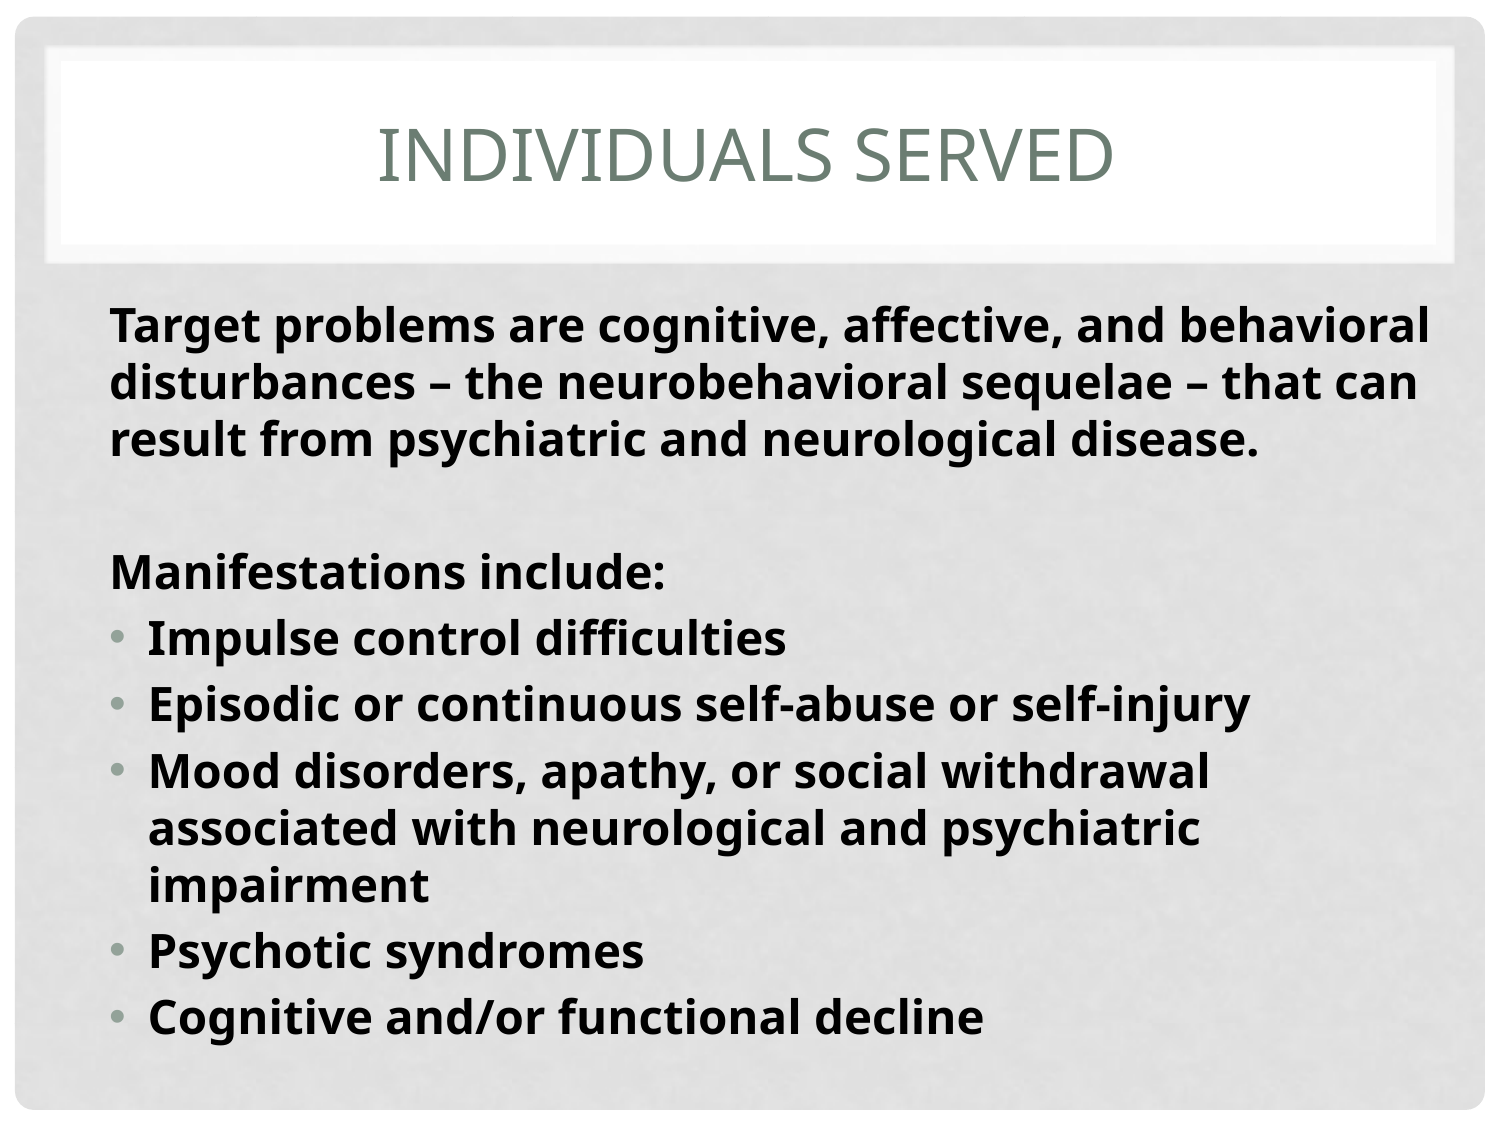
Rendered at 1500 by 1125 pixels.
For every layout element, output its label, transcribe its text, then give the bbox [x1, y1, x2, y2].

list Target problems are cognitive, affective, and behavioral disturbances – the neurobehavioral sequelae – that can result from psychiatric and neurological disease. Manifestations include: Impulse control difficulties Episodic or continuous self-abuse or self-injury Mood disorders, apathy, or social withdrawal associated with neurological and psychiatric impairment Psychotic syndromes Cognitive and/or functional decline [75, 287, 1463, 1075]
title Individuals Served [69, 66, 1425, 238]
